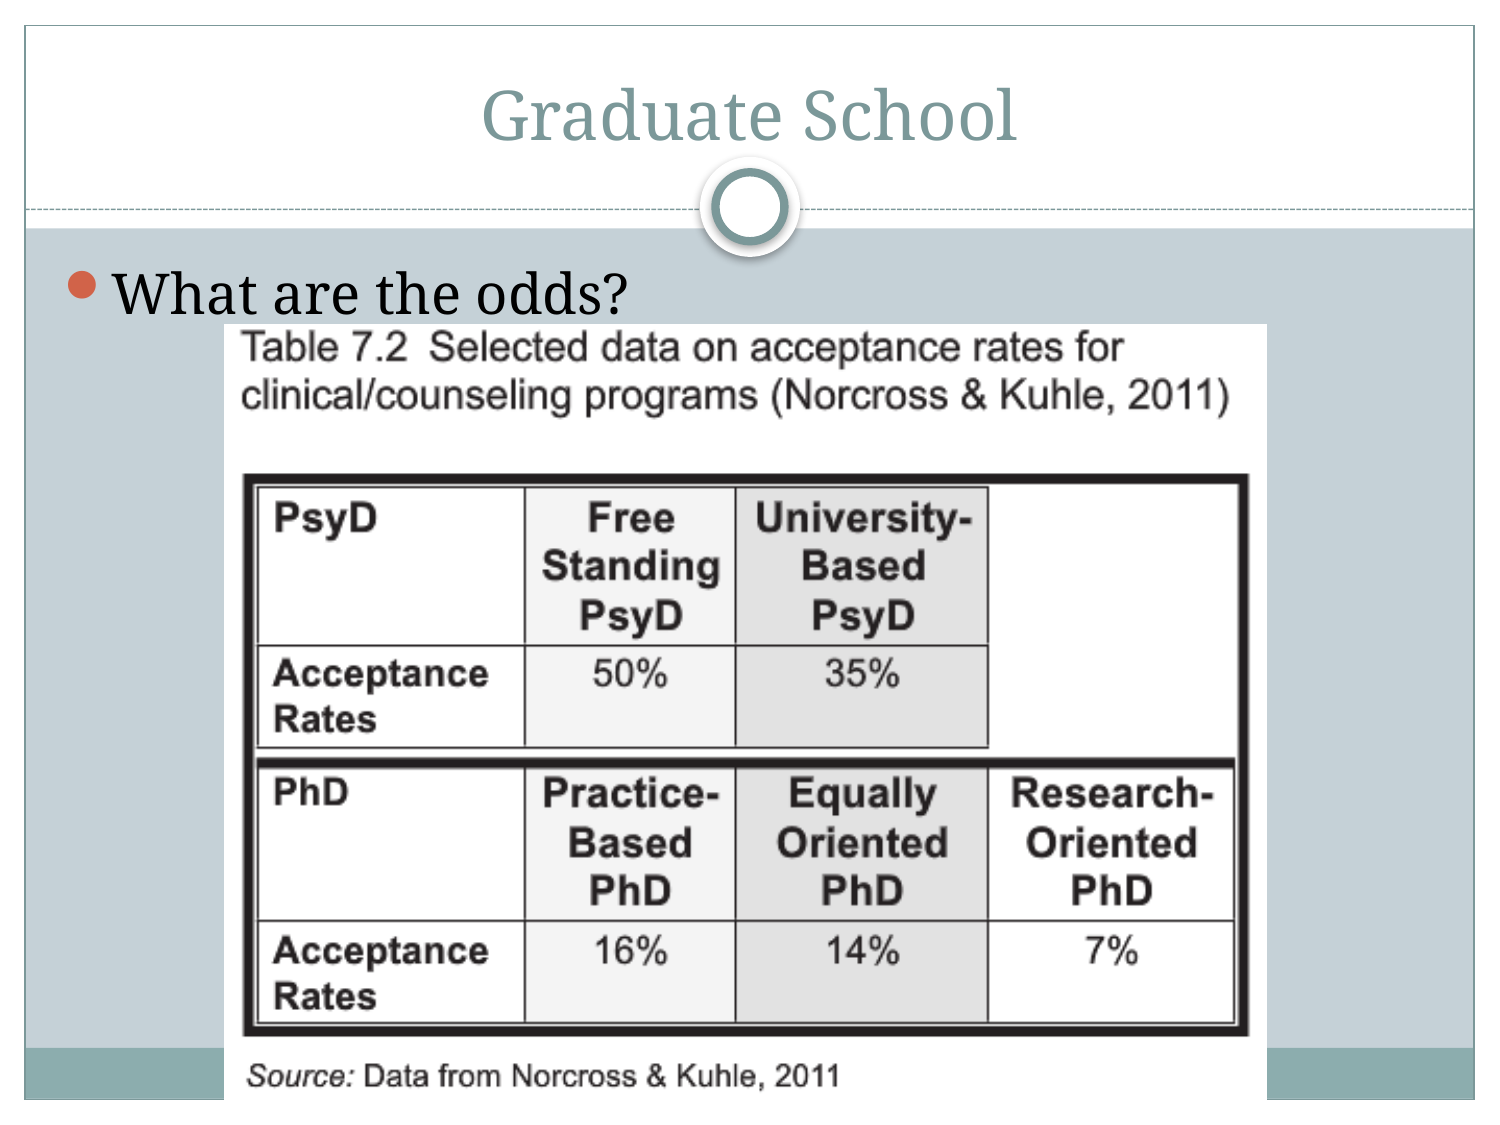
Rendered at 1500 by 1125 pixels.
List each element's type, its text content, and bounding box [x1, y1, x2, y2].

picture [224, 324, 1267, 1109]
title Graduate School [49, 37, 1450, 162]
list What are the odds? [49, 250, 1445, 1001]
